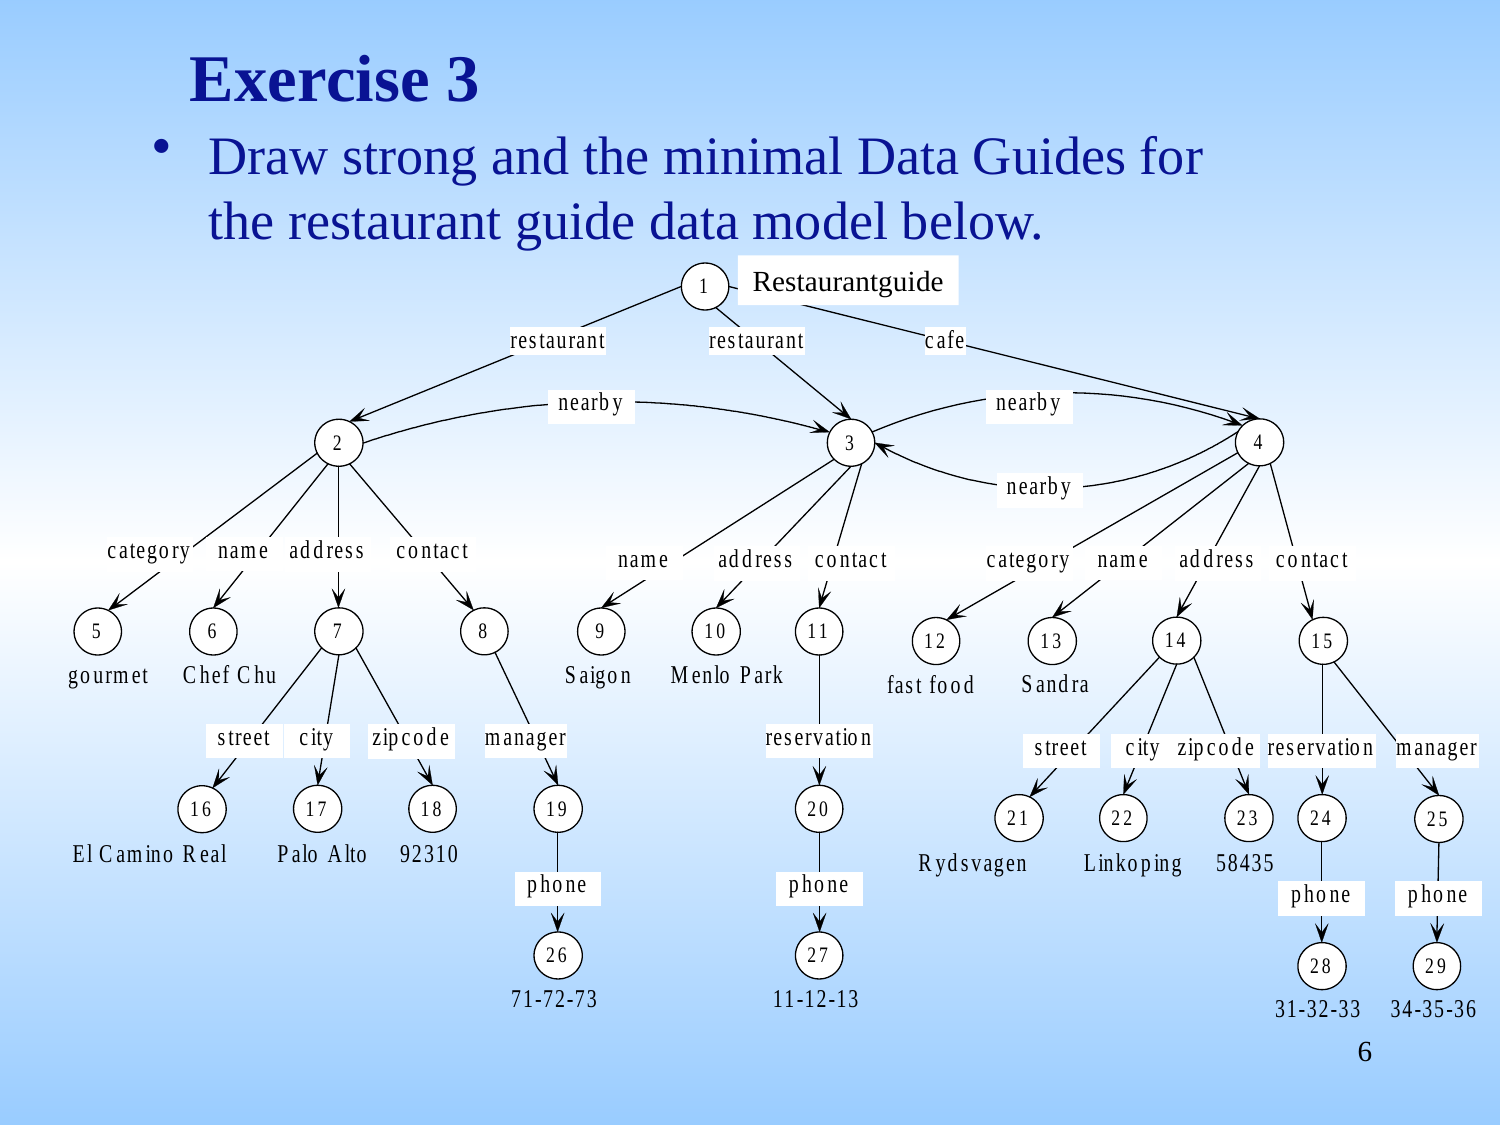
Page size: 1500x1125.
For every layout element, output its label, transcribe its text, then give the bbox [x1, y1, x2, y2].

slide_number 6 [1074, 1039, 1388, 1101]
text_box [61, 252, 1489, 1032]
list Draw strong and the minimal Data Guides for the restaurant guide data model below. [137, 112, 1463, 251]
title Exercise 3 [174, 24, 1476, 126]
